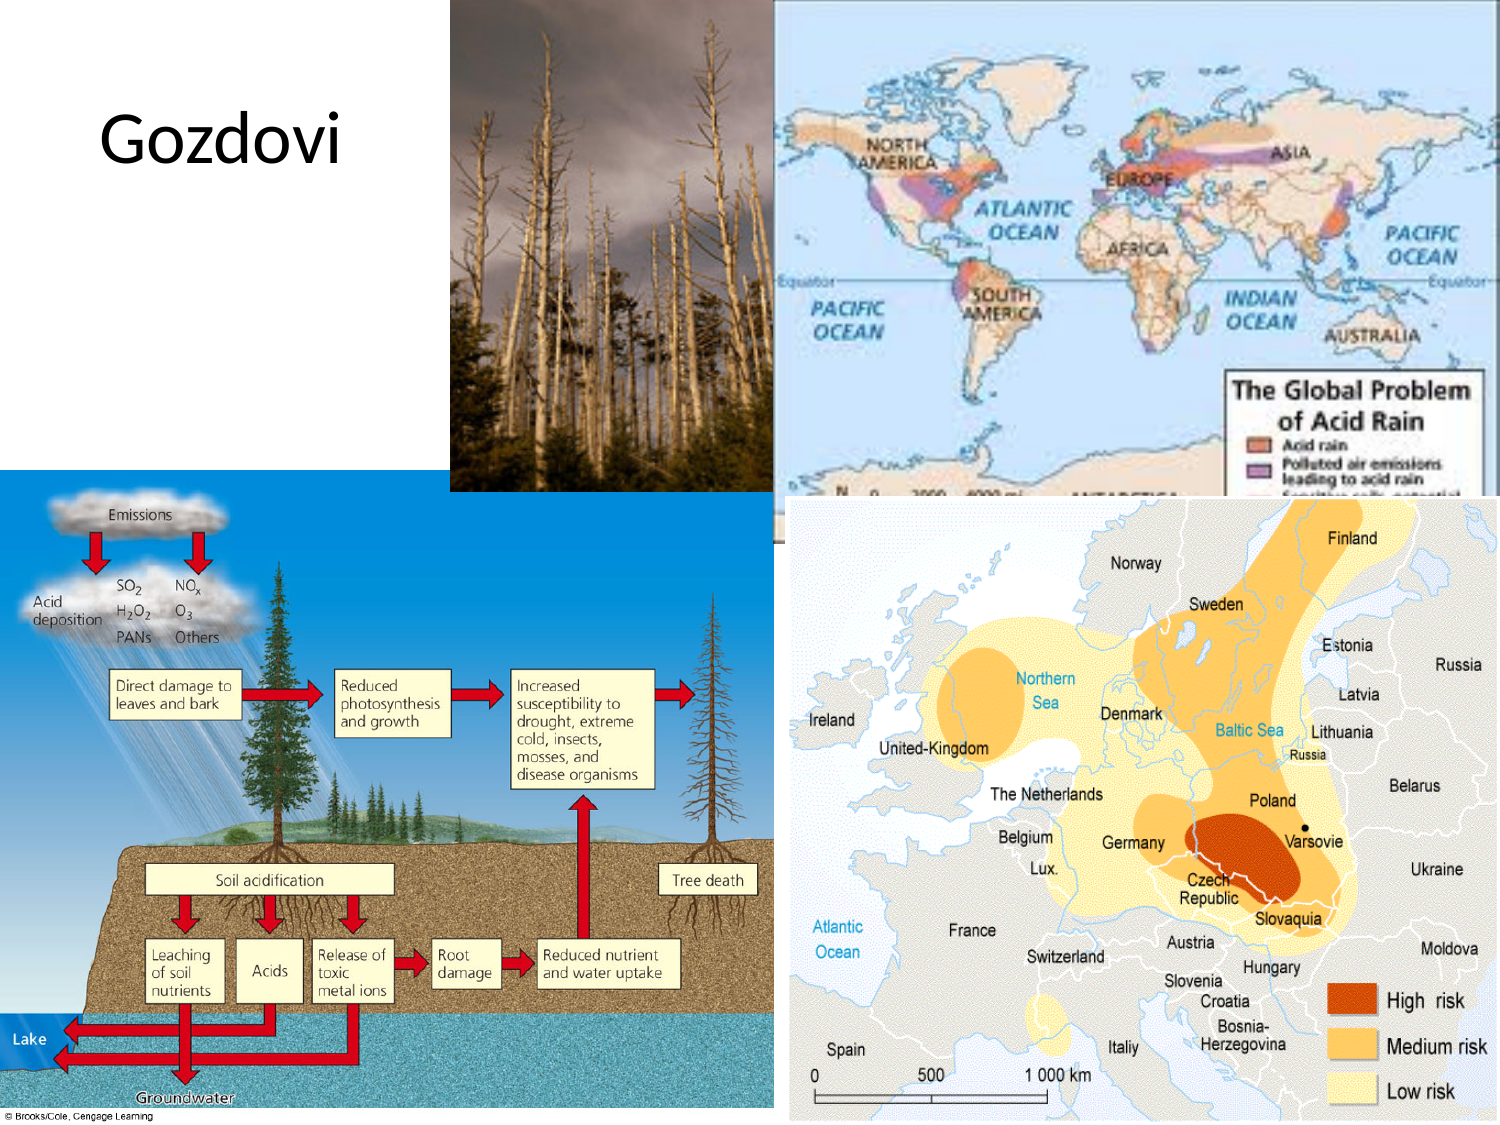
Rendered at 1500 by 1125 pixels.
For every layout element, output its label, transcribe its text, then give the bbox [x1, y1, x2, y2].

picture [0, 0, 1500, 1125]
title Gozdovi [0, 0, 443, 268]
